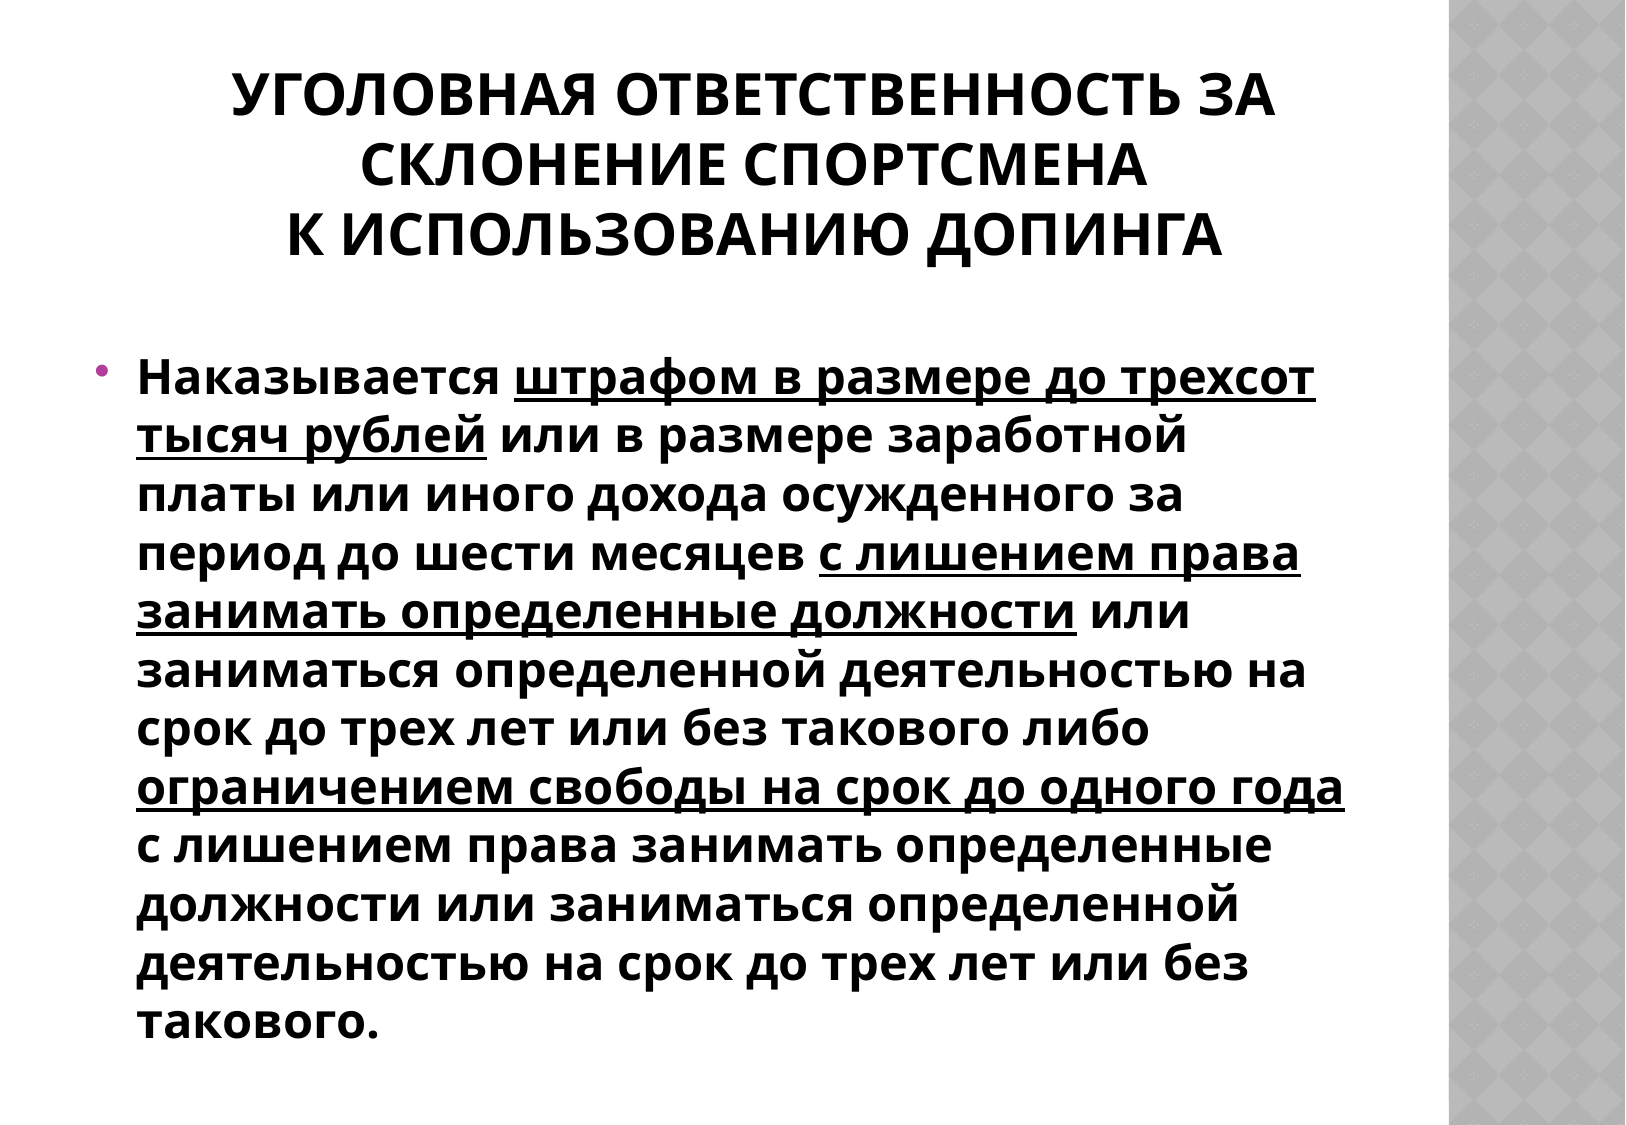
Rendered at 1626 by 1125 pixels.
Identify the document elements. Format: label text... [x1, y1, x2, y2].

title Уголовная ответственность за склонение спортсмена к использованию допинга [81, 54, 1427, 268]
list Наказывается штрафом в размере до трехсот тысяч рублей или в размере заработной платы или иного дохода осужденного за период до шести месяцев с лишением права занимать определенные должности или заниматься определенной деятельностью на срок до трех лет или без такового либо ограничением свободы на срок до одного года с лишением права занимать определенные должности или заниматься определенной деятельностью на срок до трех лет или без такового. [81, 338, 1368, 1059]
